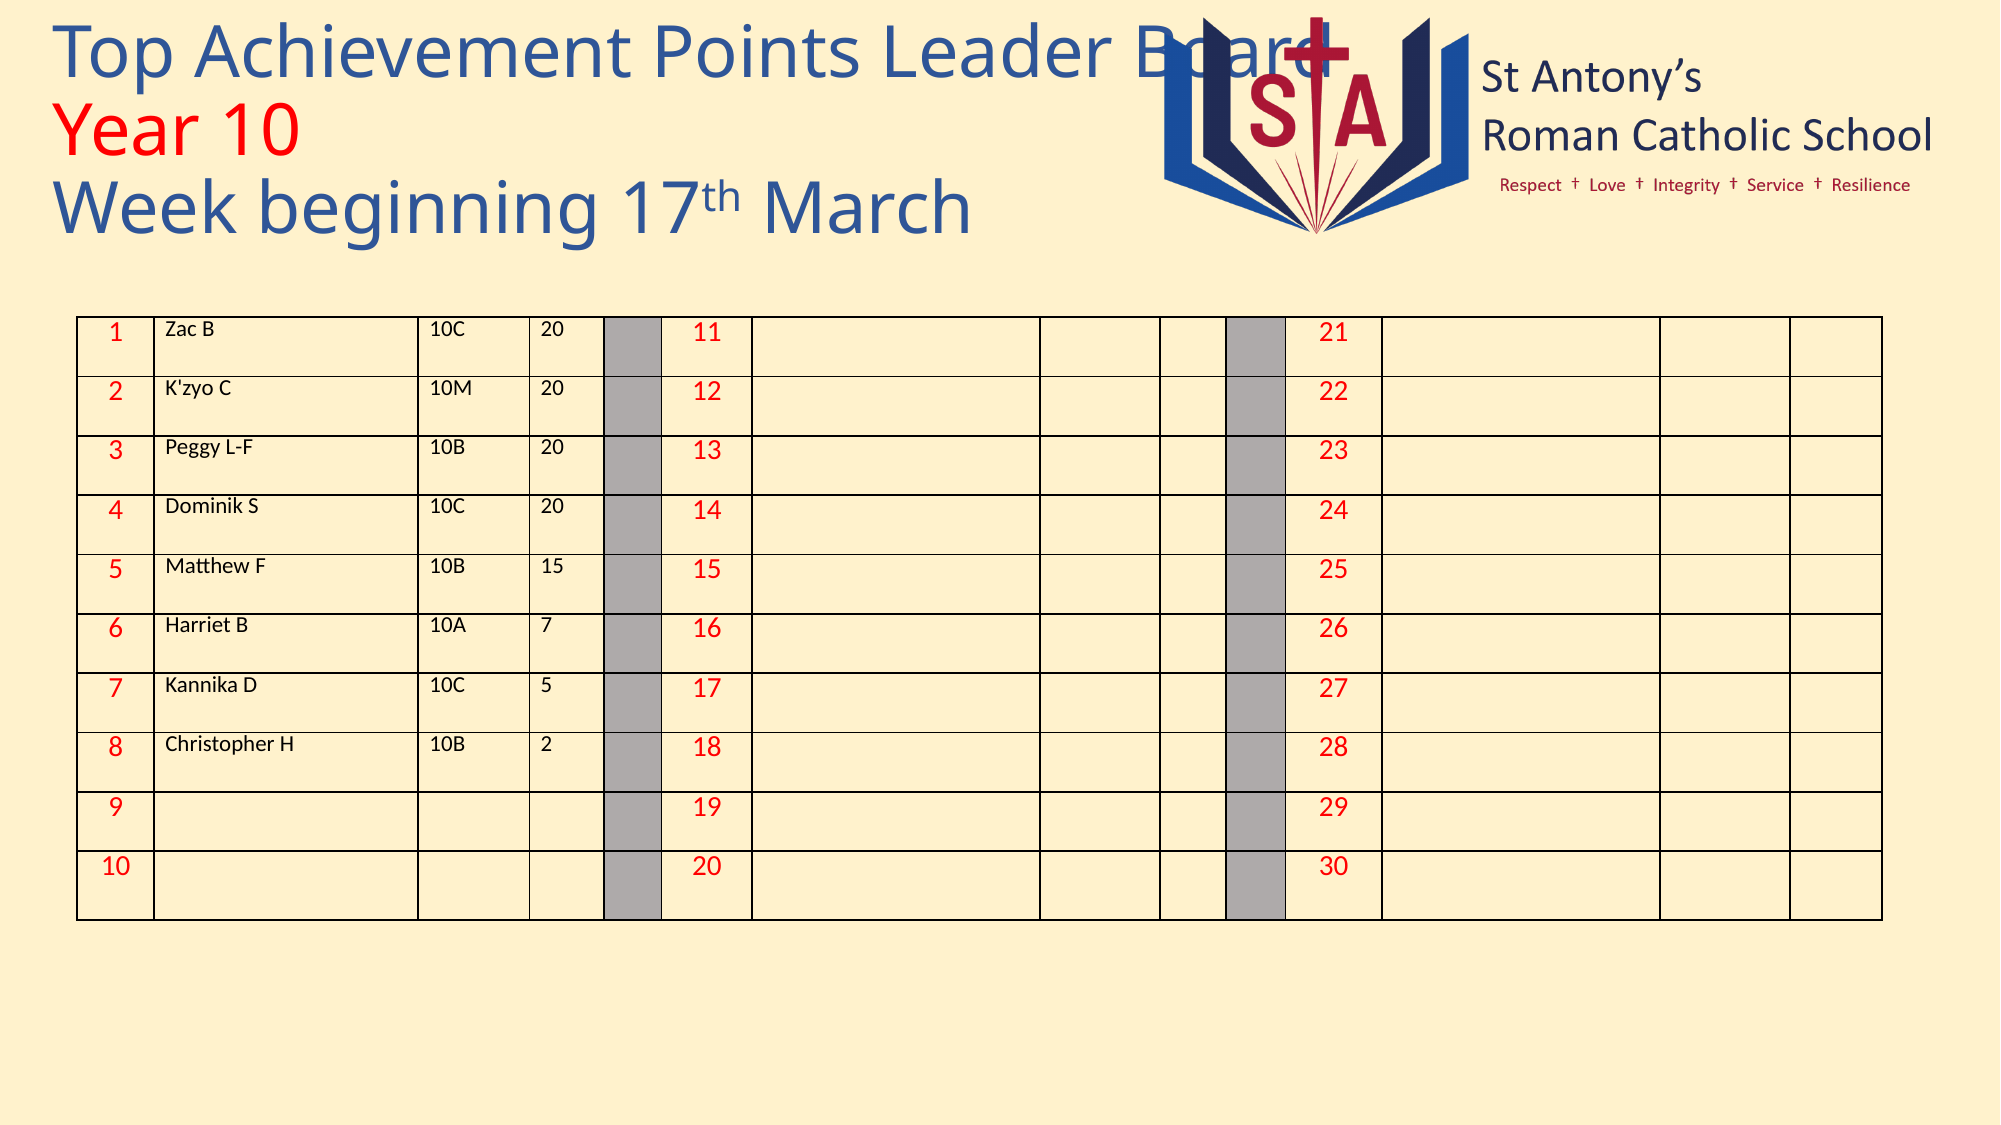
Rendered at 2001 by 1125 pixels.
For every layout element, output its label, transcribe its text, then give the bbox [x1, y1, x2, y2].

table_cell 18 [662, 733, 751, 791]
table_cell [1383, 555, 1659, 613]
table_cell [419, 852, 529, 919]
table_cell 25 [1286, 555, 1381, 613]
table_header [1661, 318, 1789, 376]
table_cell [1383, 852, 1659, 919]
table_cell [419, 793, 529, 850]
table_cell [1791, 852, 1881, 919]
table_cell [1791, 377, 1881, 435]
table_header [1791, 318, 1881, 376]
table_cell Matthew F [155, 555, 417, 613]
picture [1164, 17, 1963, 234]
table_cell [605, 377, 661, 435]
table_cell [155, 793, 417, 850]
table_cell [605, 852, 661, 919]
table_cell [753, 377, 1039, 435]
table_cell 10C [419, 674, 529, 732]
table_cell [1661, 674, 1789, 732]
table_cell [155, 852, 417, 919]
table_cell [1161, 733, 1225, 791]
table_header 10C [419, 318, 529, 376]
table_cell [1041, 852, 1159, 919]
table_cell [1661, 555, 1789, 613]
table_cell [605, 733, 661, 791]
table_cell [1227, 852, 1285, 919]
table_cell 10 [78, 852, 153, 919]
table_cell [1791, 793, 1881, 850]
table_cell [605, 615, 661, 672]
table_cell [1383, 793, 1659, 850]
table_cell [1661, 733, 1789, 791]
table_cell [1383, 615, 1659, 672]
table_cell [1791, 733, 1881, 791]
table_cell 29 [1286, 793, 1381, 850]
table_cell [1041, 437, 1159, 449]
table_cell 17 [662, 674, 751, 732]
table_cell [753, 674, 1039, 732]
table_cell Christopher H [155, 733, 417, 791]
table_cell [1227, 437, 1285, 449]
table_cell [1661, 437, 1789, 449]
table_cell [1161, 555, 1225, 613]
title Top Achievement Points Leader Board Year 10 Week beginning 17th March [37, 7, 1963, 306]
table_cell [753, 437, 1039, 449]
table_cell [753, 852, 1039, 919]
table_cell [1383, 674, 1659, 732]
table_cell [1161, 852, 1225, 919]
table_cell [1161, 377, 1225, 435]
table_cell 20 [662, 852, 751, 919]
table_header 1 [78, 318, 153, 376]
table_header Zac B [155, 318, 417, 376]
table_cell 30 [1286, 852, 1381, 919]
table_header [605, 318, 661, 376]
table_header [1227, 318, 1285, 376]
table_cell 6 [78, 615, 153, 672]
table_cell 2 [530, 733, 603, 791]
table_cell [1227, 555, 1285, 613]
table_cell 22 [1286, 377, 1381, 435]
table_cell Peggy L-F [155, 437, 417, 449]
table_cell [1383, 437, 1659, 449]
table_header 11 [662, 318, 751, 376]
table_header [1041, 318, 1159, 376]
table_cell 16 [662, 615, 751, 672]
table_cell [1791, 615, 1881, 672]
table_cell 15 [530, 555, 603, 613]
table_cell 5 [530, 674, 603, 732]
table_cell K'zyo C [155, 377, 417, 435]
table_cell [753, 615, 1039, 672]
table_cell [1227, 615, 1285, 672]
table_cell Harriet B [155, 615, 417, 672]
table_cell [1383, 733, 1659, 791]
table_cell 20 [530, 377, 603, 435]
table_cell [530, 852, 603, 919]
table_cell [1661, 377, 1789, 435]
table_cell [1041, 615, 1159, 672]
table_cell [1661, 852, 1789, 919]
table_cell 10B [419, 555, 529, 613]
table_cell [753, 733, 1039, 791]
table_cell 8 [78, 733, 153, 791]
table_cell [530, 793, 603, 850]
table_cell [1791, 674, 1881, 732]
table_cell 26 [1286, 615, 1381, 672]
table_cell [1791, 437, 1881, 449]
table_cell 15 [662, 555, 751, 613]
table_cell 10M [419, 377, 529, 435]
table_header [1383, 318, 1659, 376]
table_cell [605, 793, 661, 850]
table_cell 23 [1286, 437, 1381, 449]
table_cell [605, 555, 661, 613]
table_cell [1041, 674, 1159, 732]
table_cell Kannika D [155, 674, 417, 732]
table_cell [1041, 555, 1159, 613]
table_cell [1227, 377, 1285, 435]
table_cell 10B [419, 437, 529, 449]
table_cell 20 [530, 437, 603, 449]
table_cell [1041, 733, 1159, 791]
table_cell 27 [1286, 674, 1381, 732]
table_cell [1161, 437, 1225, 449]
table_cell 2 [78, 377, 153, 435]
table_cell [753, 793, 1039, 850]
table_header [753, 318, 1039, 376]
table_cell [1227, 674, 1285, 732]
table_cell 13 [662, 437, 751, 449]
table_header 21 [1286, 318, 1381, 376]
table_cell 9 [78, 793, 153, 850]
text_box [34, 449, 2000, 553]
table_cell [1041, 793, 1159, 850]
table_header [1161, 318, 1225, 376]
table_header 20 [530, 318, 603, 376]
table_cell 28 [1286, 733, 1381, 791]
table_cell [1383, 377, 1659, 435]
table_cell [1661, 793, 1789, 850]
table_cell 10A [419, 615, 529, 672]
table_cell [1161, 793, 1225, 850]
table_cell 7 [78, 674, 153, 732]
table_cell [1161, 674, 1225, 732]
table_cell [1227, 733, 1285, 791]
table_cell 10B [419, 733, 529, 791]
table_cell 12 [662, 377, 751, 435]
table_cell [605, 437, 661, 449]
table_cell 3 [78, 437, 153, 449]
table_cell 7 [530, 615, 603, 672]
table_cell [1041, 377, 1159, 435]
table_cell [753, 555, 1039, 613]
table_cell [605, 674, 661, 732]
table_cell [1661, 615, 1789, 672]
table_cell [1791, 555, 1881, 613]
table_cell [1227, 793, 1285, 850]
table_cell 5 [78, 555, 153, 613]
table_cell [1161, 615, 1225, 672]
table_cell 19 [662, 793, 751, 850]
